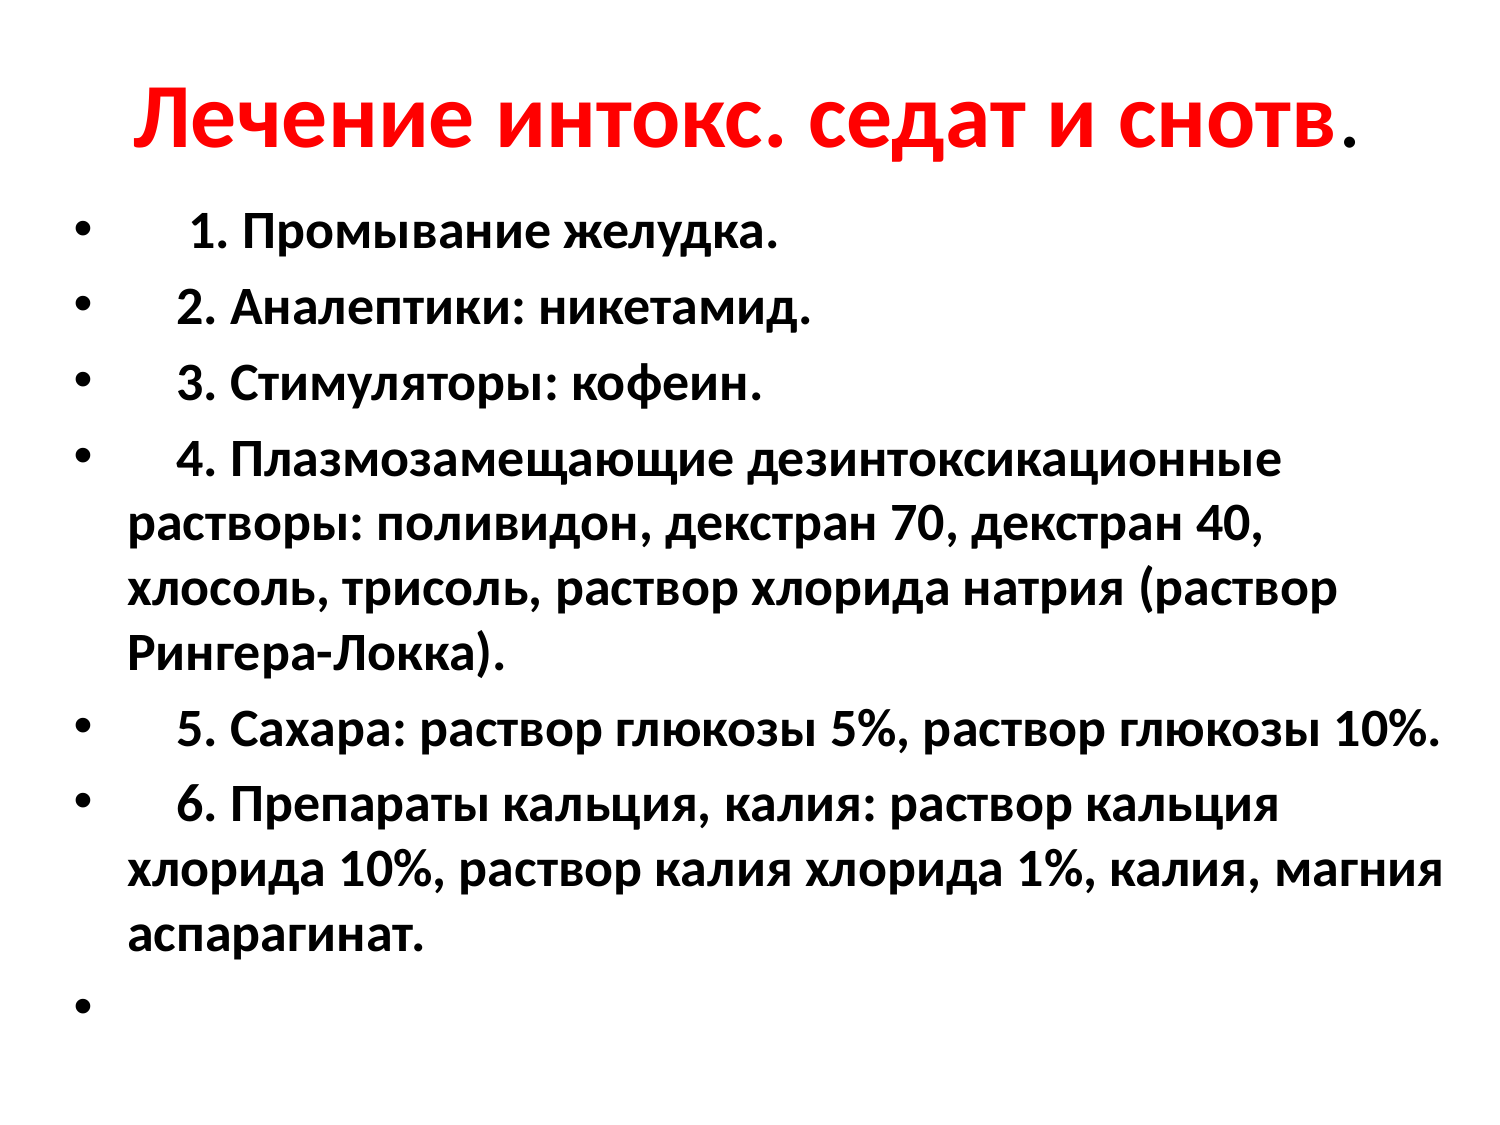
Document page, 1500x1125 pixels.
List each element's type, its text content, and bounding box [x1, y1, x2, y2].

list 1. Промывание желудка. 2. Аналептики: никетамид. 3. Стимуляторы: кофеин. 4. Плазмозамещающие дезинтоксикационные растворы: поливидон, декстран 70, декстран 40, хлосоль, трисоль, раствор хлорида натрия (раствор Рингера-Локка). 5. Сахара: раствор глюкозы 5%, раствор глюкозы 10%. 6. Препараты кальция, калия: раствор кальция хлорида 10%, раствор калия хлорида 1%, калия, магния аспарагинат. [58, 187, 1465, 1079]
title Лечение интокс. седат и снотв. [70, 45, 1425, 176]
